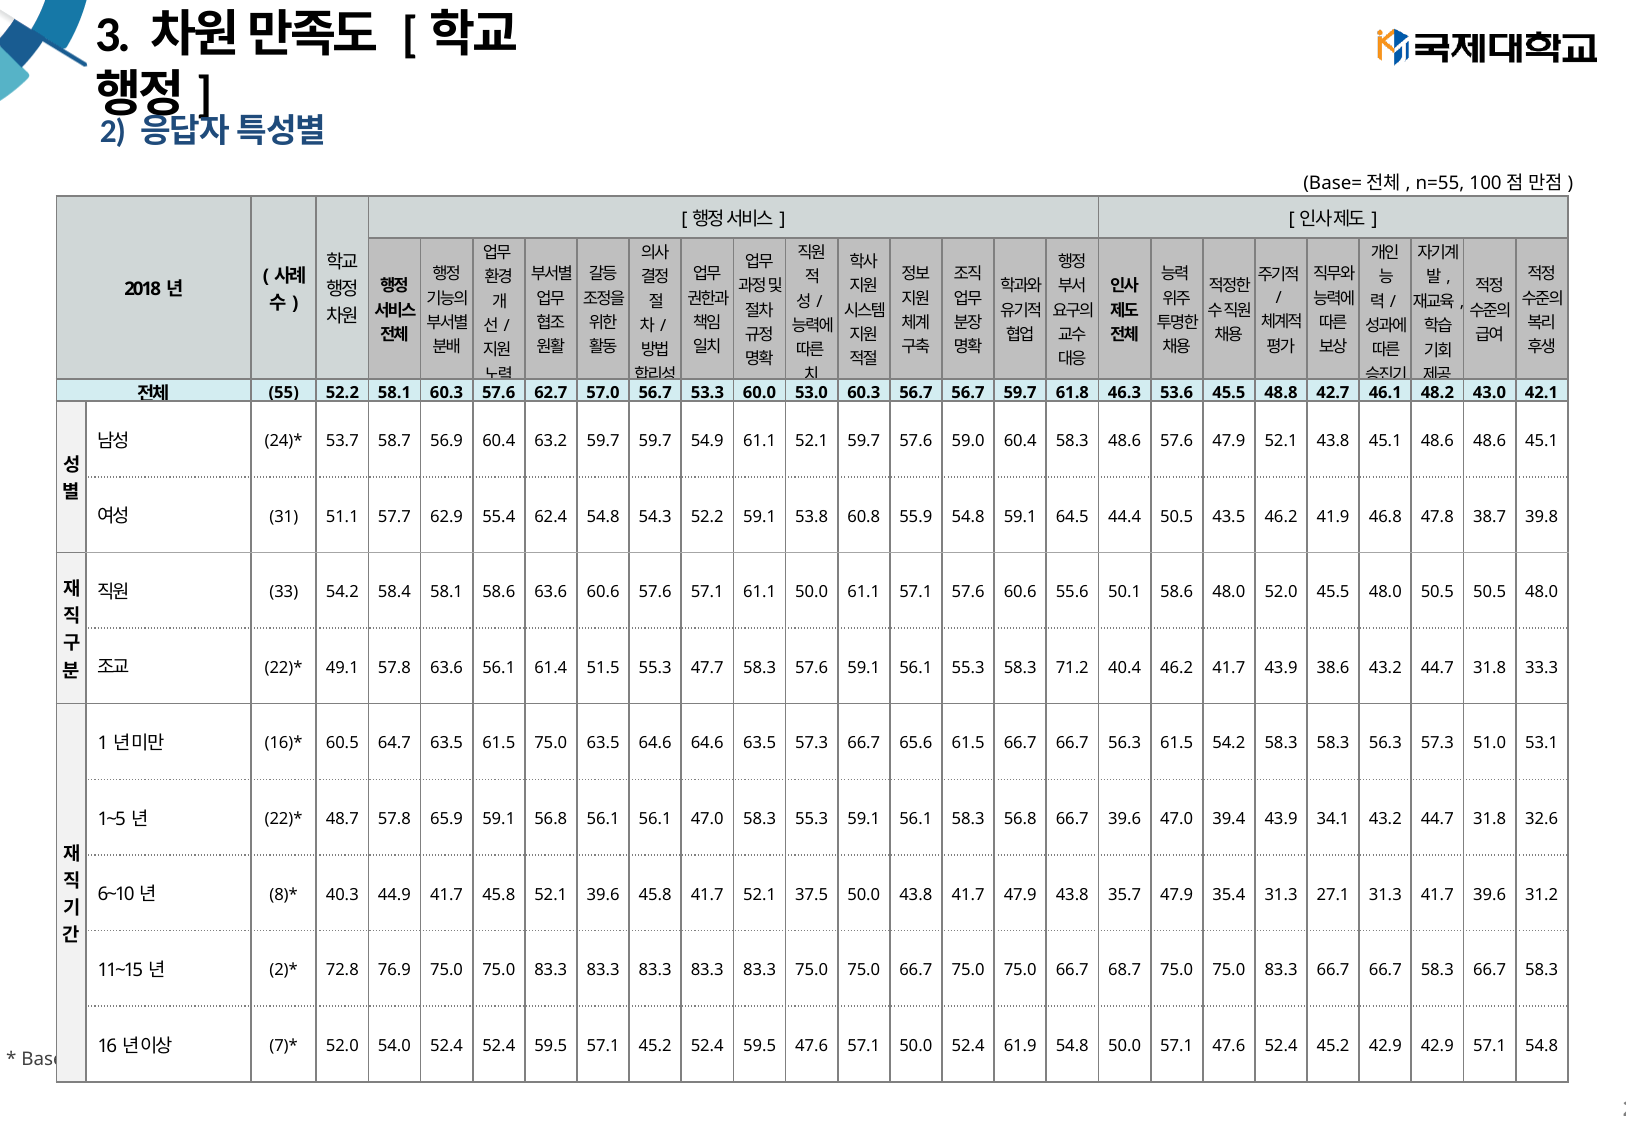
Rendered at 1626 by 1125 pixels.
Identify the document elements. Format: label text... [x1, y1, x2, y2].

table_cell 45.8 [474, 855, 524, 930]
table_cell 61.5 [1152, 704, 1202, 779]
table_cell 52.0 [1256, 553, 1306, 628]
table_cell 자기계발, 재교육, 학습 기회 제공 [1412, 239, 1463, 378]
table_cell 59.1 [839, 628, 889, 703]
table_cell 31.8 [1464, 779, 1515, 855]
table_cell 38.6 [1308, 628, 1358, 703]
table_cell 43.9 [1256, 628, 1306, 703]
table_cell 41.7 [943, 855, 993, 930]
table_cell 57.6 [786, 628, 837, 703]
table_cell 57.6 [630, 553, 680, 628]
table_cell 56.1 [474, 628, 524, 703]
table_cell 57.1 [578, 1006, 628, 1081]
text_box * Base가 작아(n<30) 해석에 유의 [6, 1046, 56, 1070]
table_cell 52.0 [317, 1006, 368, 1081]
table_cell 45.5 [1204, 380, 1254, 400]
table_header 2018년 [57, 197, 250, 378]
table_cell 83.3 [734, 930, 785, 1006]
table_cell 47.0 [682, 779, 733, 855]
table_header [인사 제도] [1099, 197, 1567, 237]
table_cell 적정한 수 직원 채용 [1204, 239, 1254, 378]
table_cell 45.1 [1517, 402, 1567, 477]
table_cell 51.5 [578, 628, 628, 703]
table_cell 53.1 [1517, 704, 1567, 779]
table_header (사례수) [252, 197, 315, 378]
table_cell 66.7 [1360, 930, 1410, 1006]
table_cell 56.1 [630, 779, 680, 855]
table_cell 50.5 [1152, 477, 1202, 552]
table_cell 60.4 [995, 402, 1045, 477]
table_cell 정보 지원 체계 구축 [891, 239, 941, 378]
table_cell 63.5 [421, 704, 472, 779]
table_cell 66.7 [1047, 704, 1098, 779]
table_cell 66.7 [1308, 930, 1358, 1006]
table_cell 61.1 [839, 553, 889, 628]
table_cell 65.9 [421, 779, 472, 855]
table_cell 54.3 [630, 477, 680, 552]
table_cell 58.4 [369, 553, 420, 628]
table_cell 41.7 [421, 855, 472, 930]
table_cell 인사 제도 전체 [1099, 239, 1150, 378]
table_cell 직원 [87, 553, 250, 628]
table_cell 53.6 [1152, 380, 1202, 400]
table_cell 59.1 [734, 477, 785, 552]
table_cell 50.1 [1099, 553, 1150, 628]
table_cell 35.7 [1099, 855, 1150, 930]
table_cell 46.3 [1099, 380, 1150, 400]
table_cell 56.7 [891, 380, 941, 400]
table_cell 38.7 [1464, 477, 1515, 552]
table_cell 75.0 [995, 930, 1045, 1006]
table_cell 75.0 [1204, 930, 1254, 1006]
table_cell 61.9 [995, 1006, 1045, 1081]
table_cell 75.0 [1152, 930, 1202, 1006]
table_cell 62.4 [526, 477, 576, 552]
table_cell 42.1 [1517, 380, 1567, 400]
table_cell 57.1 [891, 553, 941, 628]
table_cell 58.6 [474, 553, 524, 628]
table_cell 64.6 [630, 704, 680, 779]
table_cell 1년 미만 [87, 704, 250, 779]
table_cell 47.7 [682, 628, 733, 703]
table_cell 56.1 [891, 628, 941, 703]
table_cell 50.0 [839, 855, 889, 930]
text_box (Base=전체, n=55, 100점 만점) [1303, 170, 1574, 193]
table_cell 전체 [57, 380, 250, 400]
table_cell 62.7 [526, 380, 576, 400]
table_cell 50.5 [1464, 553, 1515, 628]
table_cell 재직기간 [57, 704, 85, 1081]
table_cell (8)* [252, 855, 315, 930]
table_cell 61.5 [943, 704, 993, 779]
table_cell 63.5 [578, 704, 628, 779]
table_cell 59.5 [526, 1006, 576, 1081]
table_cell 52.2 [317, 380, 368, 400]
table_cell 60.3 [421, 380, 472, 400]
title 3. 차원 만족도 [학교 행정] [80, 23, 629, 100]
table_cell 58.3 [1047, 402, 1098, 477]
table_cell 58.3 [995, 628, 1045, 703]
table_cell 57.8 [369, 628, 420, 703]
table_cell 52.4 [943, 1006, 993, 1081]
table_cell 54.8 [1047, 1006, 1098, 1081]
table_cell 55.4 [474, 477, 524, 552]
table_cell 49.1 [317, 628, 368, 703]
table_cell 57.6 [943, 553, 993, 628]
table_cell 39.4 [1204, 779, 1254, 855]
table_cell 56.3 [1360, 704, 1410, 779]
table_cell 57.1 [1152, 1006, 1202, 1081]
table_cell 52.1 [526, 855, 576, 930]
table_cell 63.6 [526, 553, 576, 628]
table_cell (33) [252, 553, 315, 628]
table_cell 58.1 [369, 380, 420, 400]
table_cell 83.3 [526, 930, 576, 1006]
table_cell 56.8 [995, 779, 1045, 855]
table_cell 47.6 [786, 1006, 837, 1081]
table_cell 55.3 [943, 628, 993, 703]
table_cell 68.7 [1099, 930, 1150, 1006]
table_cell 44.7 [1412, 628, 1463, 703]
table_cell 57.7 [369, 477, 420, 552]
table_cell (22)* [252, 779, 315, 855]
table_header [행정 서비스] [369, 197, 1098, 237]
table_cell 54.8 [943, 477, 993, 552]
table_cell 의사 결정 절차/방법 합리성 [630, 239, 680, 378]
table_cell 57.6 [474, 380, 524, 400]
table_cell 59.5 [734, 1006, 785, 1081]
table_cell 42.9 [1360, 1006, 1410, 1081]
table_cell 66.7 [891, 930, 941, 1006]
table_cell 44.4 [1099, 477, 1150, 552]
table_cell 업무 과정 및 절차 규정 명확 [734, 239, 785, 378]
table_cell 61.5 [474, 704, 524, 779]
table_cell 학사 지원 시스템 지원 적절 [839, 239, 889, 378]
table_cell 적정 수준의 복리 후생 [1517, 239, 1567, 378]
table_cell 32.6 [1517, 779, 1567, 855]
table_cell 여성 [87, 477, 250, 552]
table_cell 57.1 [1464, 1006, 1515, 1081]
table_cell 부서별 업무 협조 원활 [526, 239, 576, 378]
table_cell 83.3 [682, 930, 733, 1006]
subtitle 2) 응답자 특성별 [85, 99, 1223, 159]
table_cell 76.9 [369, 930, 420, 1006]
table_cell 57.3 [1412, 704, 1463, 779]
table_cell 48.0 [1360, 553, 1410, 628]
table_cell 57.1 [839, 1006, 889, 1081]
table_cell 재직구분 [57, 553, 85, 703]
table_cell 52.4 [682, 1006, 733, 1081]
table_cell 64.6 [682, 704, 733, 779]
table_cell 55.6 [1047, 553, 1098, 628]
table_cell 적정 수준의 급여 [1464, 239, 1515, 378]
picture [0, 0, 1625, 129]
table_cell 16년 이상 [87, 1006, 250, 1081]
table_cell 83.3 [630, 930, 680, 1006]
table_cell 52.4 [1256, 1006, 1306, 1081]
table_cell 58.3 [1517, 930, 1567, 1006]
table_cell 58.3 [1308, 704, 1358, 779]
table_cell 52.1 [734, 855, 785, 930]
table_cell 75.0 [526, 704, 576, 779]
table_cell 44.9 [369, 855, 420, 930]
table_cell 54.2 [317, 553, 368, 628]
table_cell 59.0 [943, 402, 993, 477]
table_cell 50.0 [1099, 1006, 1150, 1081]
table_cell 60.3 [839, 380, 889, 400]
table_cell 53.0 [786, 380, 837, 400]
table_cell (55) [252, 380, 315, 400]
table_cell 45.1 [1360, 402, 1410, 477]
table_cell 56.8 [526, 779, 576, 855]
table_cell 64.7 [369, 704, 420, 779]
table_cell 42.9 [1412, 1006, 1463, 1081]
table_cell 52.2 [682, 477, 733, 552]
table_cell 66.7 [839, 704, 889, 779]
table_cell (2)* [252, 930, 315, 1006]
table_cell 59.7 [578, 402, 628, 477]
table_cell 40.3 [317, 855, 368, 930]
table_cell 업무 환경 개선/지원 노력 [474, 239, 524, 378]
table_cell 31.3 [1256, 855, 1306, 930]
table_cell 58.7 [369, 402, 420, 477]
table_cell 39.6 [1464, 855, 1515, 930]
table_cell 행정 부서 요구의 교수 대응 [1047, 239, 1098, 378]
table_cell 48.2 [1412, 380, 1463, 400]
table_cell 57.6 [1152, 402, 1202, 477]
table_cell 50.5 [1412, 553, 1463, 628]
table_cell 75.0 [786, 930, 837, 1006]
table_cell 65.6 [891, 704, 941, 779]
table_cell 행정 기능의 부서별 분배 [421, 239, 472, 378]
table_cell 59.1 [995, 477, 1045, 552]
table_cell 54.9 [682, 402, 733, 477]
table_cell 51.1 [317, 477, 368, 552]
table_cell 56.9 [421, 402, 472, 477]
table_cell 41.7 [682, 855, 733, 930]
table_cell 61.4 [526, 628, 576, 703]
table_cell 60.8 [839, 477, 889, 552]
table_cell 57.3 [786, 704, 837, 779]
table_cell 57.1 [682, 553, 733, 628]
table_cell 개인 능력/성과에 따른 승진기회 [1360, 239, 1410, 378]
table_cell 60.6 [995, 553, 1045, 628]
table_cell 1~5년 [87, 779, 250, 855]
table_cell 53.8 [786, 477, 837, 552]
table_cell 업무 권한과 책임 일치 [682, 239, 733, 378]
table_cell 31.8 [1464, 628, 1515, 703]
table_cell 39.6 [1099, 779, 1150, 855]
table_cell 46.1 [1360, 380, 1410, 400]
table_cell 37.5 [786, 855, 837, 930]
table_cell 57.6 [891, 402, 941, 477]
table_cell 행정 서비스 전체 [369, 239, 420, 378]
table_cell 44.7 [1412, 779, 1463, 855]
table_cell 45.2 [630, 1006, 680, 1081]
table_cell 58.3 [943, 779, 993, 855]
table_cell 62.9 [421, 477, 472, 552]
table_cell 64.5 [1047, 477, 1098, 552]
table_cell 52.1 [1256, 402, 1306, 477]
table_cell 58.1 [421, 553, 472, 628]
table_cell (31) [252, 477, 315, 552]
table_cell 50.0 [891, 1006, 941, 1081]
table_cell 66.7 [1047, 779, 1098, 855]
table_cell 59.7 [995, 380, 1045, 400]
table_cell 41.7 [1412, 855, 1463, 930]
table_cell 6~10년 [87, 855, 250, 930]
table_cell 성별 [57, 402, 85, 552]
table_cell 60.0 [734, 380, 785, 400]
table_cell 60.6 [578, 553, 628, 628]
table_cell 50.0 [786, 553, 837, 628]
table_cell 34.1 [1308, 779, 1358, 855]
table_cell 51.0 [1464, 704, 1515, 779]
table_cell 57.0 [578, 380, 628, 400]
table_cell 직무와 능력에 따른 보상 [1308, 239, 1358, 378]
table_cell 48.8 [1256, 380, 1306, 400]
table_cell 60.5 [317, 704, 368, 779]
table_cell 59.7 [630, 402, 680, 477]
table_cell 남성 [87, 402, 250, 477]
table_cell 59.7 [839, 402, 889, 477]
table_cell 48.0 [1517, 553, 1567, 628]
table_cell 61.8 [1047, 380, 1098, 400]
table_cell 45.2 [1308, 1006, 1358, 1081]
table_cell 주기적/체계적 평가 [1256, 239, 1306, 378]
table_cell 학과와 유기적 협업 [995, 239, 1045, 378]
table_cell 63.6 [421, 628, 472, 703]
table_cell 56.1 [891, 779, 941, 855]
table_cell 43.0 [1464, 380, 1515, 400]
table_cell 47.0 [1152, 779, 1202, 855]
table_cell 47.9 [1204, 402, 1254, 477]
table_cell 47.8 [1412, 477, 1463, 552]
table_cell 직원 적성/능력에 따른 치 [786, 239, 837, 378]
table_cell 56.1 [578, 779, 628, 855]
table_cell 83.3 [1256, 930, 1306, 1006]
table_cell 59.1 [839, 779, 889, 855]
table_cell 45.5 [1308, 553, 1358, 628]
table_cell 59.1 [474, 779, 524, 855]
table_cell 55.3 [786, 779, 837, 855]
table_cell 52.4 [474, 1006, 524, 1081]
table_cell 31.2 [1517, 855, 1567, 930]
table_cell 54.8 [578, 477, 628, 552]
table_cell 53.7 [317, 402, 368, 477]
table_cell 52.1 [786, 402, 837, 477]
table_cell 63.5 [734, 704, 785, 779]
table_cell 43.2 [1360, 628, 1410, 703]
table_cell 55.9 [891, 477, 941, 552]
table_cell 58.3 [734, 779, 785, 855]
table_cell 48.0 [1204, 553, 1254, 628]
table_cell 66.7 [1464, 930, 1515, 1006]
table_cell 54.8 [1517, 1006, 1567, 1081]
table_cell 54.2 [1204, 704, 1254, 779]
table_cell 41.7 [1204, 628, 1254, 703]
table_cell 58.3 [1412, 930, 1463, 1006]
table_cell 43.2 [1360, 779, 1410, 855]
table_cell 43.5 [1204, 477, 1254, 552]
table_cell 27.1 [1308, 855, 1358, 930]
table_cell 54.0 [369, 1006, 420, 1081]
table_cell 43.9 [1256, 779, 1306, 855]
table_cell 58.3 [734, 628, 785, 703]
table_cell 55.3 [630, 628, 680, 703]
table_cell 56.7 [630, 380, 680, 400]
table_cell 75.0 [474, 930, 524, 1006]
table_cell 39.8 [1517, 477, 1567, 552]
table_cell 39.6 [578, 855, 628, 930]
table_cell 43.8 [1308, 402, 1358, 477]
table_cell 83.3 [578, 930, 628, 1006]
table_cell 33.3 [1517, 628, 1567, 703]
table_cell 58.3 [1256, 704, 1306, 779]
table_cell 48.7 [317, 779, 368, 855]
table_cell 72.8 [317, 930, 368, 1006]
table_cell 57.8 [369, 779, 420, 855]
table_cell (16)* [252, 704, 315, 779]
table_cell 45.8 [630, 855, 680, 930]
table_cell 46.2 [1256, 477, 1306, 552]
table_cell (7)* [252, 1006, 315, 1081]
table_cell 52.4 [421, 1006, 472, 1081]
table_cell 48.6 [1099, 402, 1150, 477]
table_cell 66.7 [1047, 930, 1098, 1006]
table_cell 53.3 [682, 380, 733, 400]
table_cell 41.9 [1308, 477, 1358, 552]
table_cell 75.0 [421, 930, 472, 1006]
table_cell 46.8 [1360, 477, 1410, 552]
table_cell 61.1 [734, 402, 785, 477]
table_cell 56.3 [1099, 704, 1150, 779]
table_cell 갈등 조정을 위한 활동 [578, 239, 628, 378]
table_cell 63.2 [526, 402, 576, 477]
table_cell 11~15년 [87, 930, 250, 1006]
table_cell 75.0 [839, 930, 889, 1006]
table_cell 43.8 [1047, 855, 1098, 930]
table_cell 조직 업무 분장 명확 [943, 239, 993, 378]
table_cell 능력 위주 투명한 채용 [1152, 239, 1202, 378]
table_cell 48.6 [1464, 402, 1515, 477]
table_cell 47.6 [1204, 1006, 1254, 1081]
table_cell 71.2 [1047, 628, 1098, 703]
table_cell 75.0 [943, 930, 993, 1006]
table_cell 46.2 [1152, 628, 1202, 703]
table_cell 31.3 [1360, 855, 1410, 930]
table_cell 58.6 [1152, 553, 1202, 628]
table_cell 40.4 [1099, 628, 1150, 703]
table_cell 60.4 [474, 402, 524, 477]
table_cell 47.9 [1152, 855, 1202, 930]
table_cell 48.6 [1412, 402, 1463, 477]
table_header 학교 행정 차원 [317, 197, 368, 378]
table_cell 61.1 [734, 553, 785, 628]
table_cell 43.8 [891, 855, 941, 930]
table_cell 35.4 [1204, 855, 1254, 930]
table_cell 조교 [87, 628, 250, 703]
table_cell 56.7 [943, 380, 993, 400]
table_cell 42.7 [1308, 380, 1358, 400]
table_cell 47.9 [995, 855, 1045, 930]
table_cell 66.7 [995, 704, 1045, 779]
table_cell (22)* [252, 628, 315, 703]
table_cell (24)* [252, 402, 315, 477]
